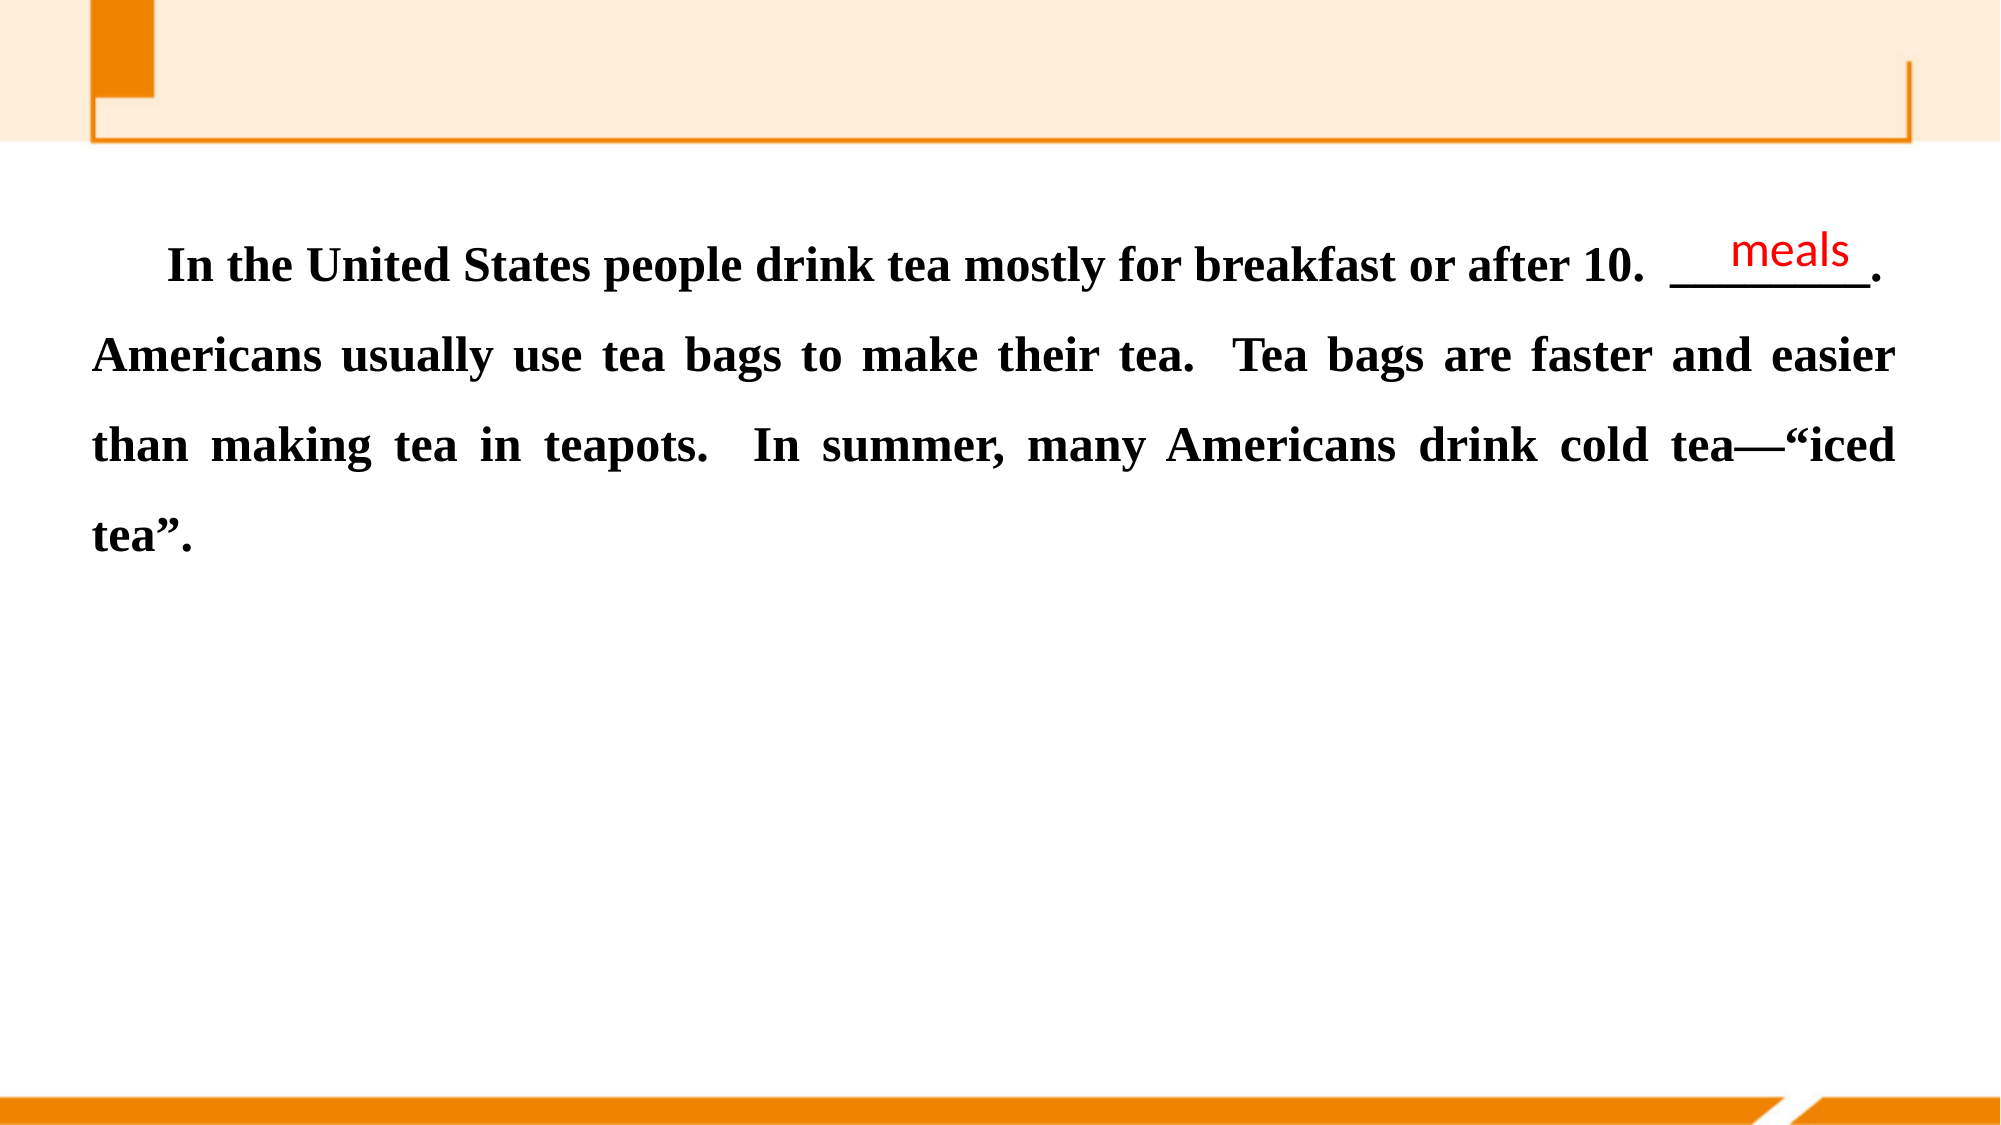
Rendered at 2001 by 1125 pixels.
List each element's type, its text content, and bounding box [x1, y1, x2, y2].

text_box meals [1715, 209, 1865, 284]
picture [0, 0, 2001, 1125]
text_box In the United States people drink tea mostly for breakfast or after 10. ________. Americans usually use tea bags to make their tea. Tea bags are faster and easier than making tea in teapots. In summer, many Americans drink cold tea—“iced tea”. [76, 194, 1912, 570]
